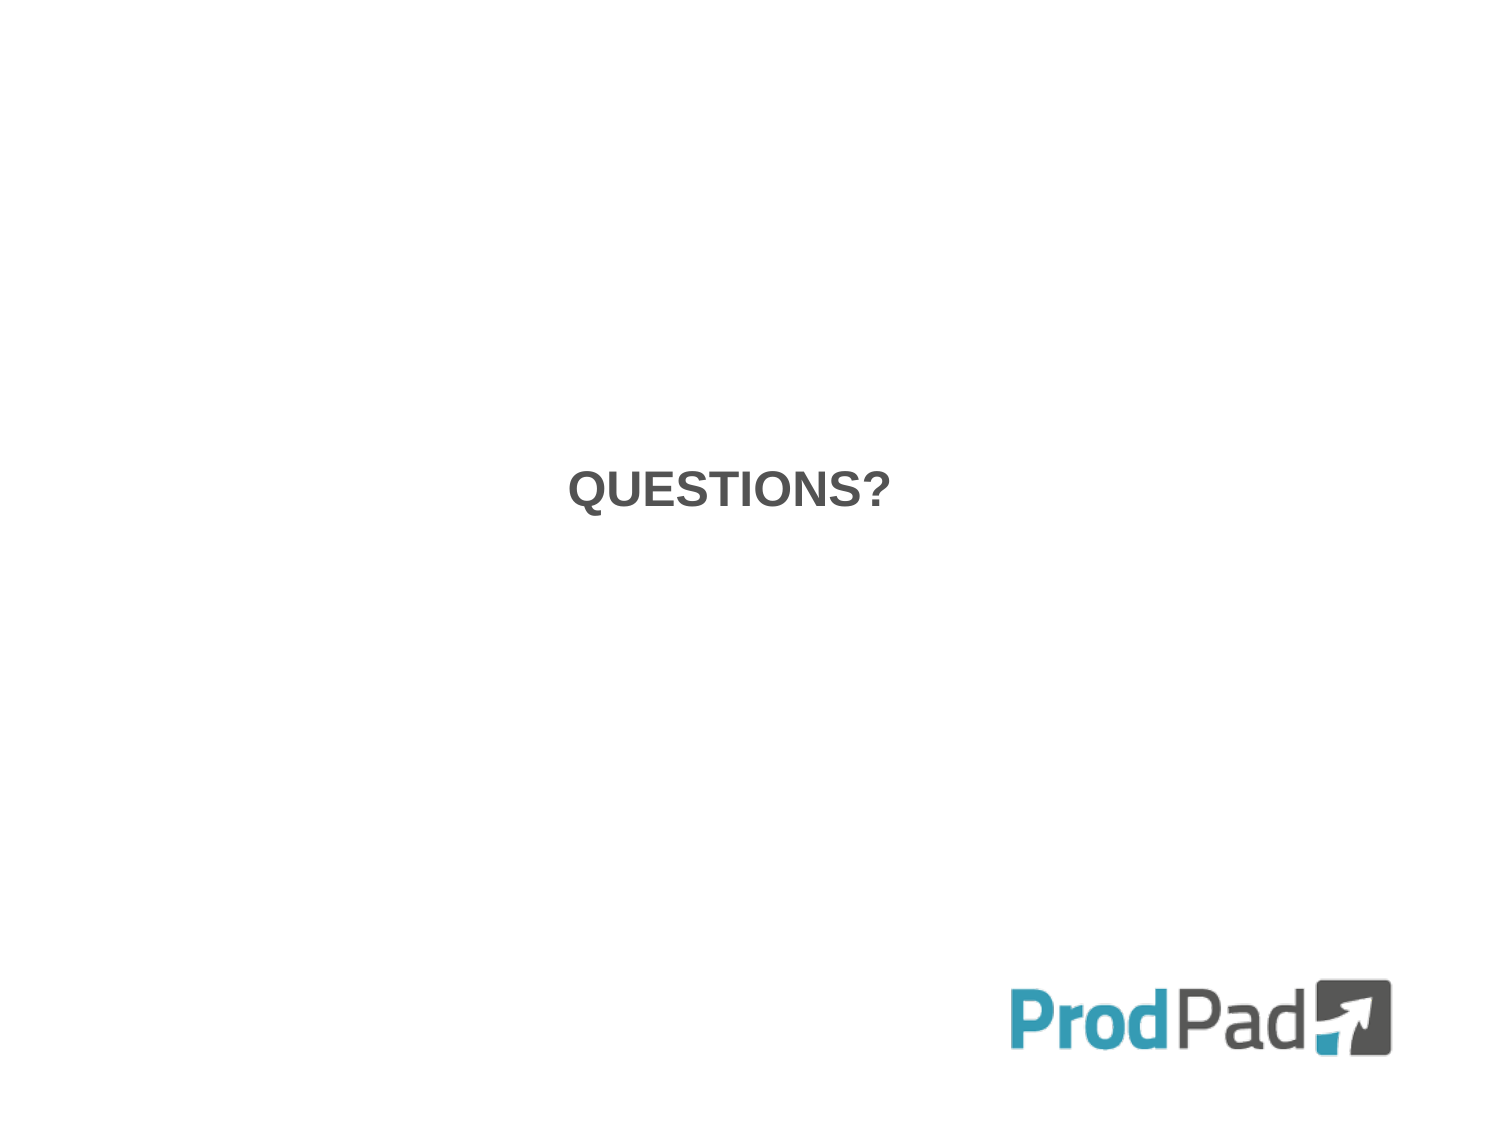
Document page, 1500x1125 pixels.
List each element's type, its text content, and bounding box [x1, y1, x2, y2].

picture [995, 968, 1406, 1069]
text_box QUESTIONS? [567, 396, 933, 517]
